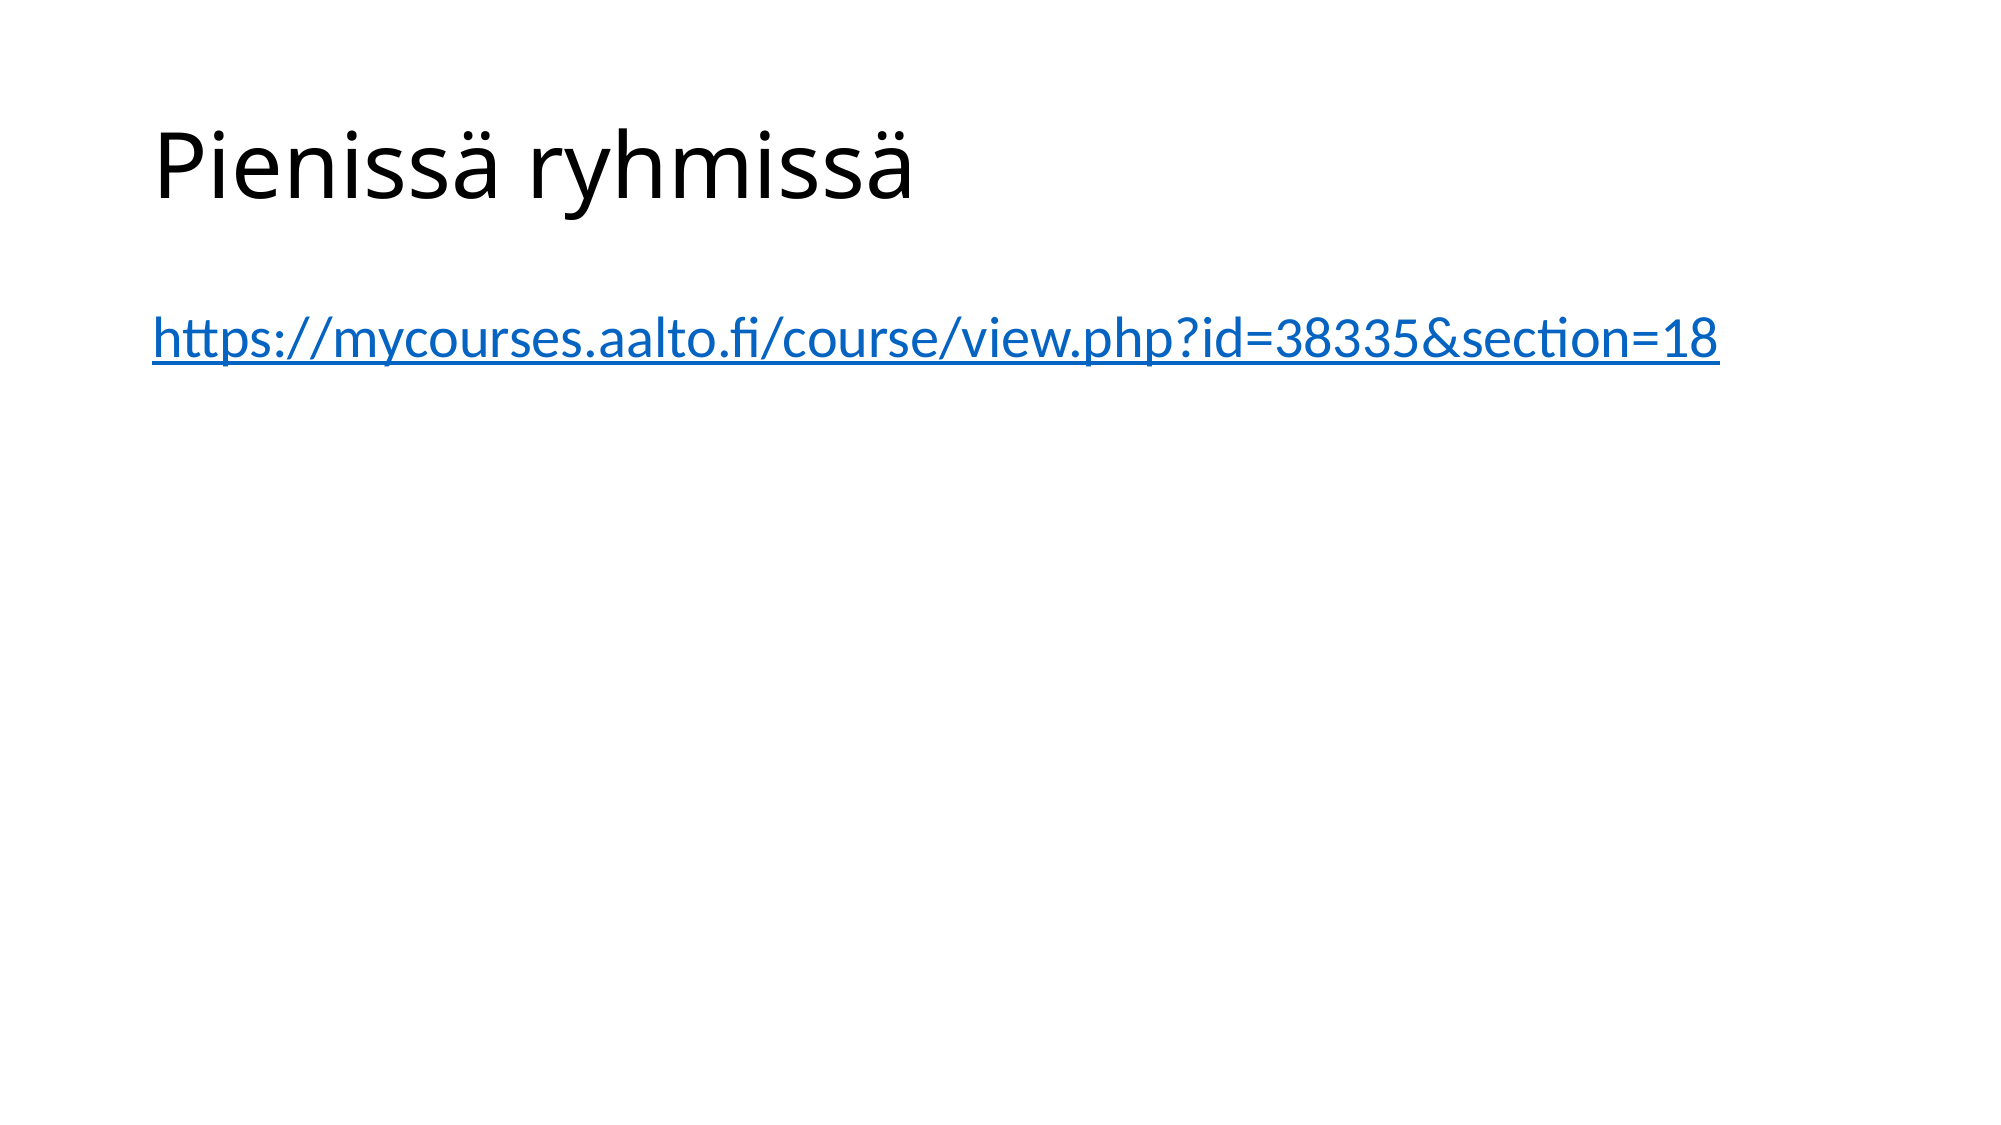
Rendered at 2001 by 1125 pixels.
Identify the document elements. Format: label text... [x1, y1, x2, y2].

title Pienissä ryhmissä [137, 59, 1863, 278]
list https://mycourses.aalto.fi/course/view.php?id=38335&section=18 [137, 299, 1863, 1014]
